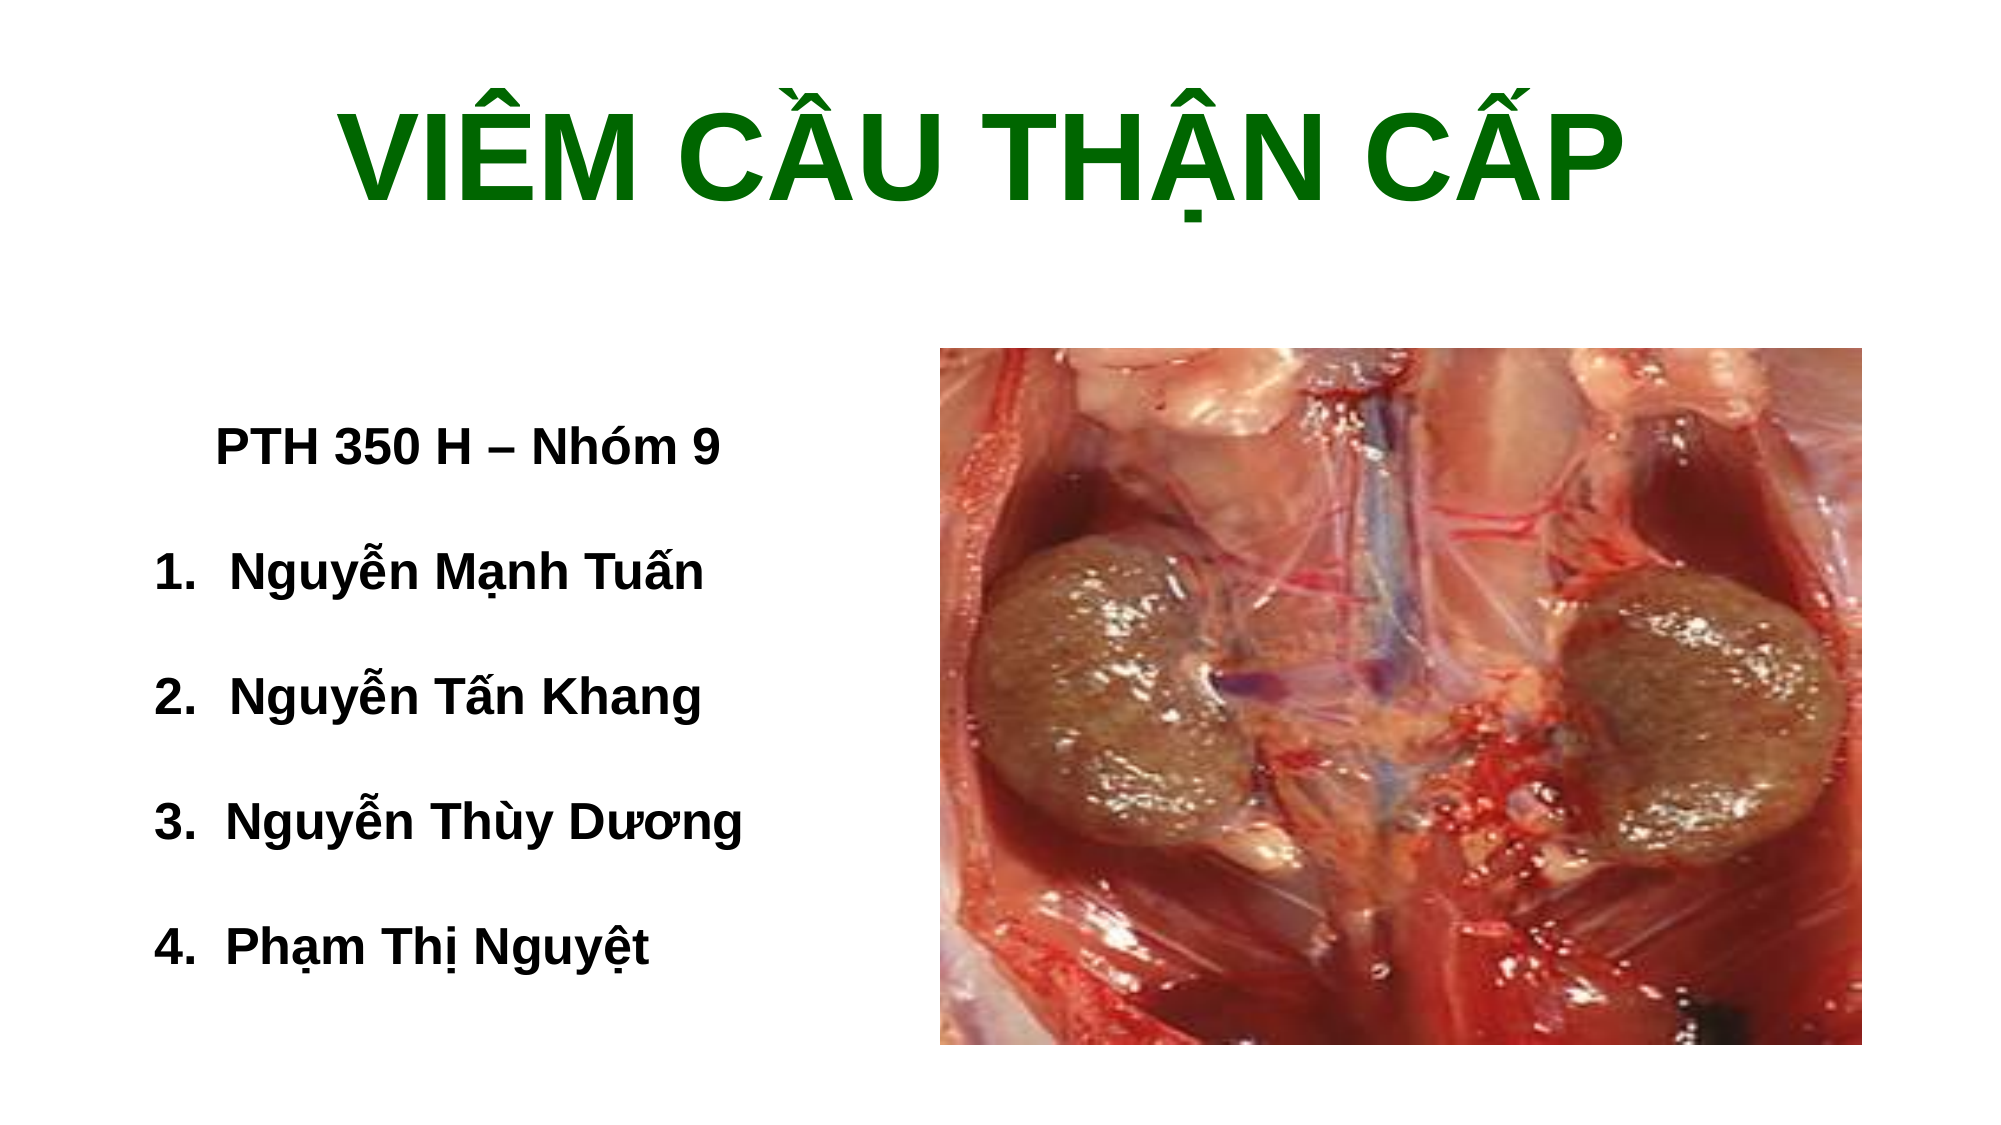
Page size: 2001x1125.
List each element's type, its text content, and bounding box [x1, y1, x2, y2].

text_box VIÊM CẦU THẬN CẤP [114, 67, 1815, 233]
text_box PTH 350 H – Nhóm 9 Nguyễn Mạnh Tuấn Nguyễn Tấn Khang Nguyễn Thùy Dương Phạm Thị Nguyệt [139, 405, 799, 983]
picture [940, 348, 1862, 1045]
